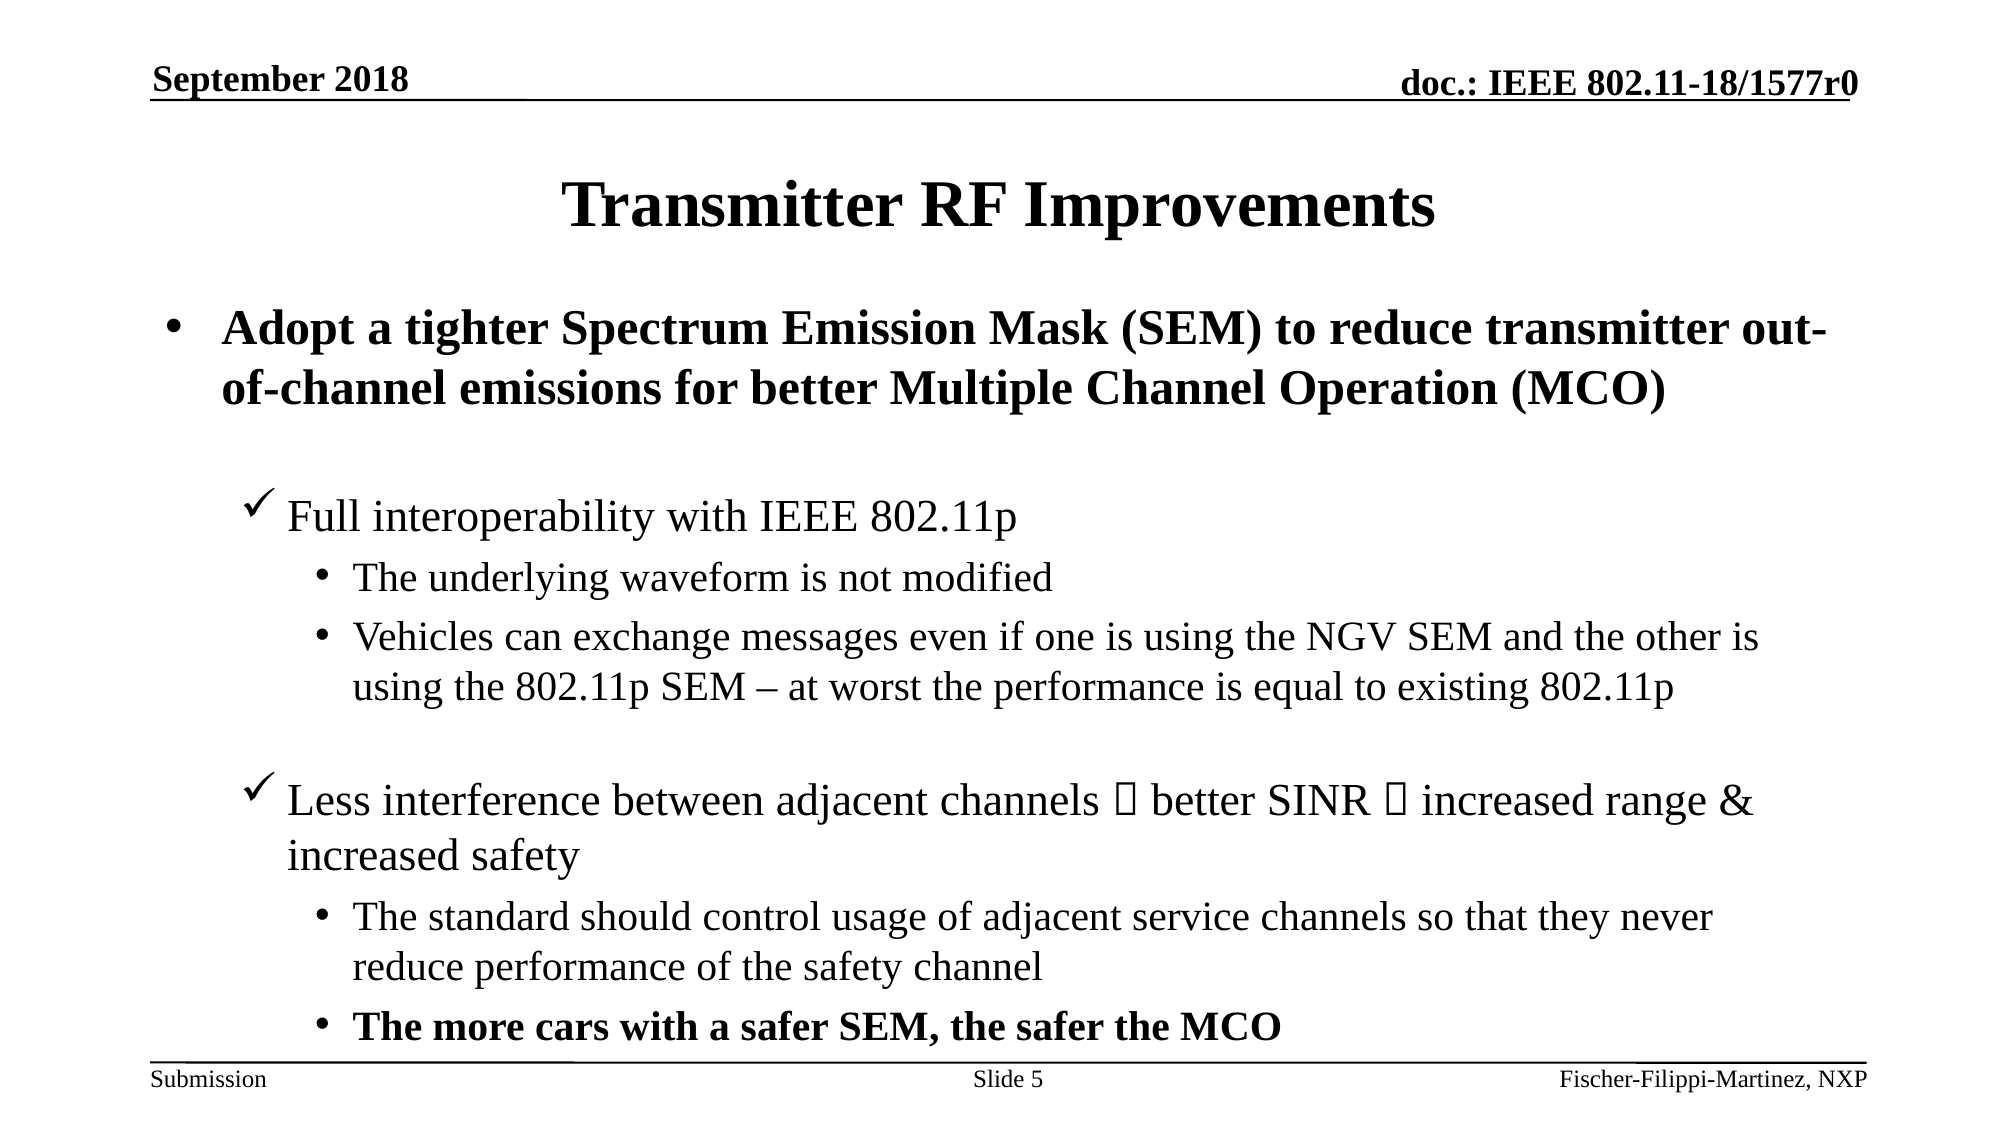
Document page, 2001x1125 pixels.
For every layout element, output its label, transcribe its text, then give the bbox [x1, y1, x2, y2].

slide_number Slide 5 [950, 1061, 1067, 1123]
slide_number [152, 54, 563, 100]
title Transmitter RF Improvements [149, 112, 1850, 286]
list Adopt a tighter Spectrum Emission Mask (SEM) to reduce transmitter out-of-channel emissions for better Multiple Channel Operation (MCO) Full interoperability with IEEE 802.11p The underlying waveform is not modified Vehicles can exchange messages even if one is using the NGV SEM and the other is using the 802.11p SEM – at worst the performance is equal to existing 802.11p Less interference between adjacent channels  better SINR  increased range & increased safety The standard should control usage of adjacent service channels so that they never reduce performance of the safety channel The more cars with a safer SEM, the safer the MCO [149, 286, 1850, 1063]
footer Fischer-Filippi-Martinez, NXP [1171, 1061, 1869, 1093]
